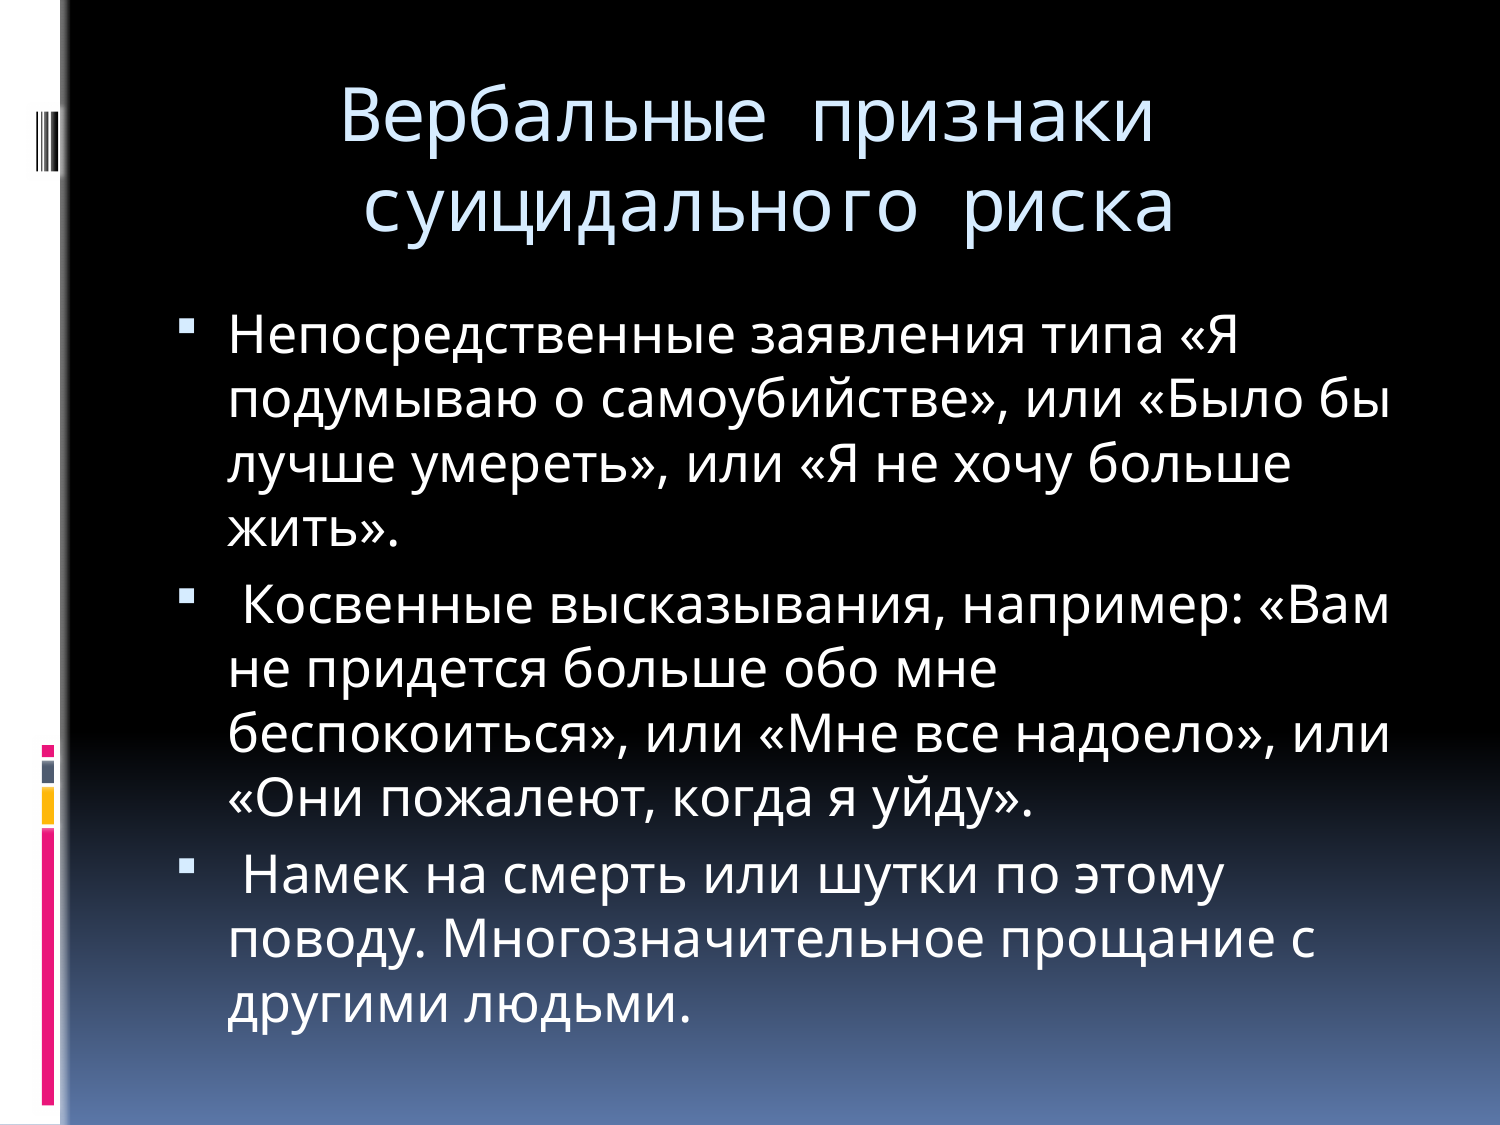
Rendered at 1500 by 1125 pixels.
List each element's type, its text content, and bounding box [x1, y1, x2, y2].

title Вербальные признаки суицидального риска [70, 58, 1425, 282]
list Непосредственные заявления типа «Я подумываю о самоубийстве», или «Было бы лучше умереть», или «Я не хочу больше жить». Косвенные высказывания, например: «Вам не придется больше обо мне беспокоиться», или «Мне все надоело», или «Они пожалеют, когда я уйду». Намек на смерть или шутки по этому поводу. Многозначительное прощание с другими людьми. [150, 292, 1425, 1043]
